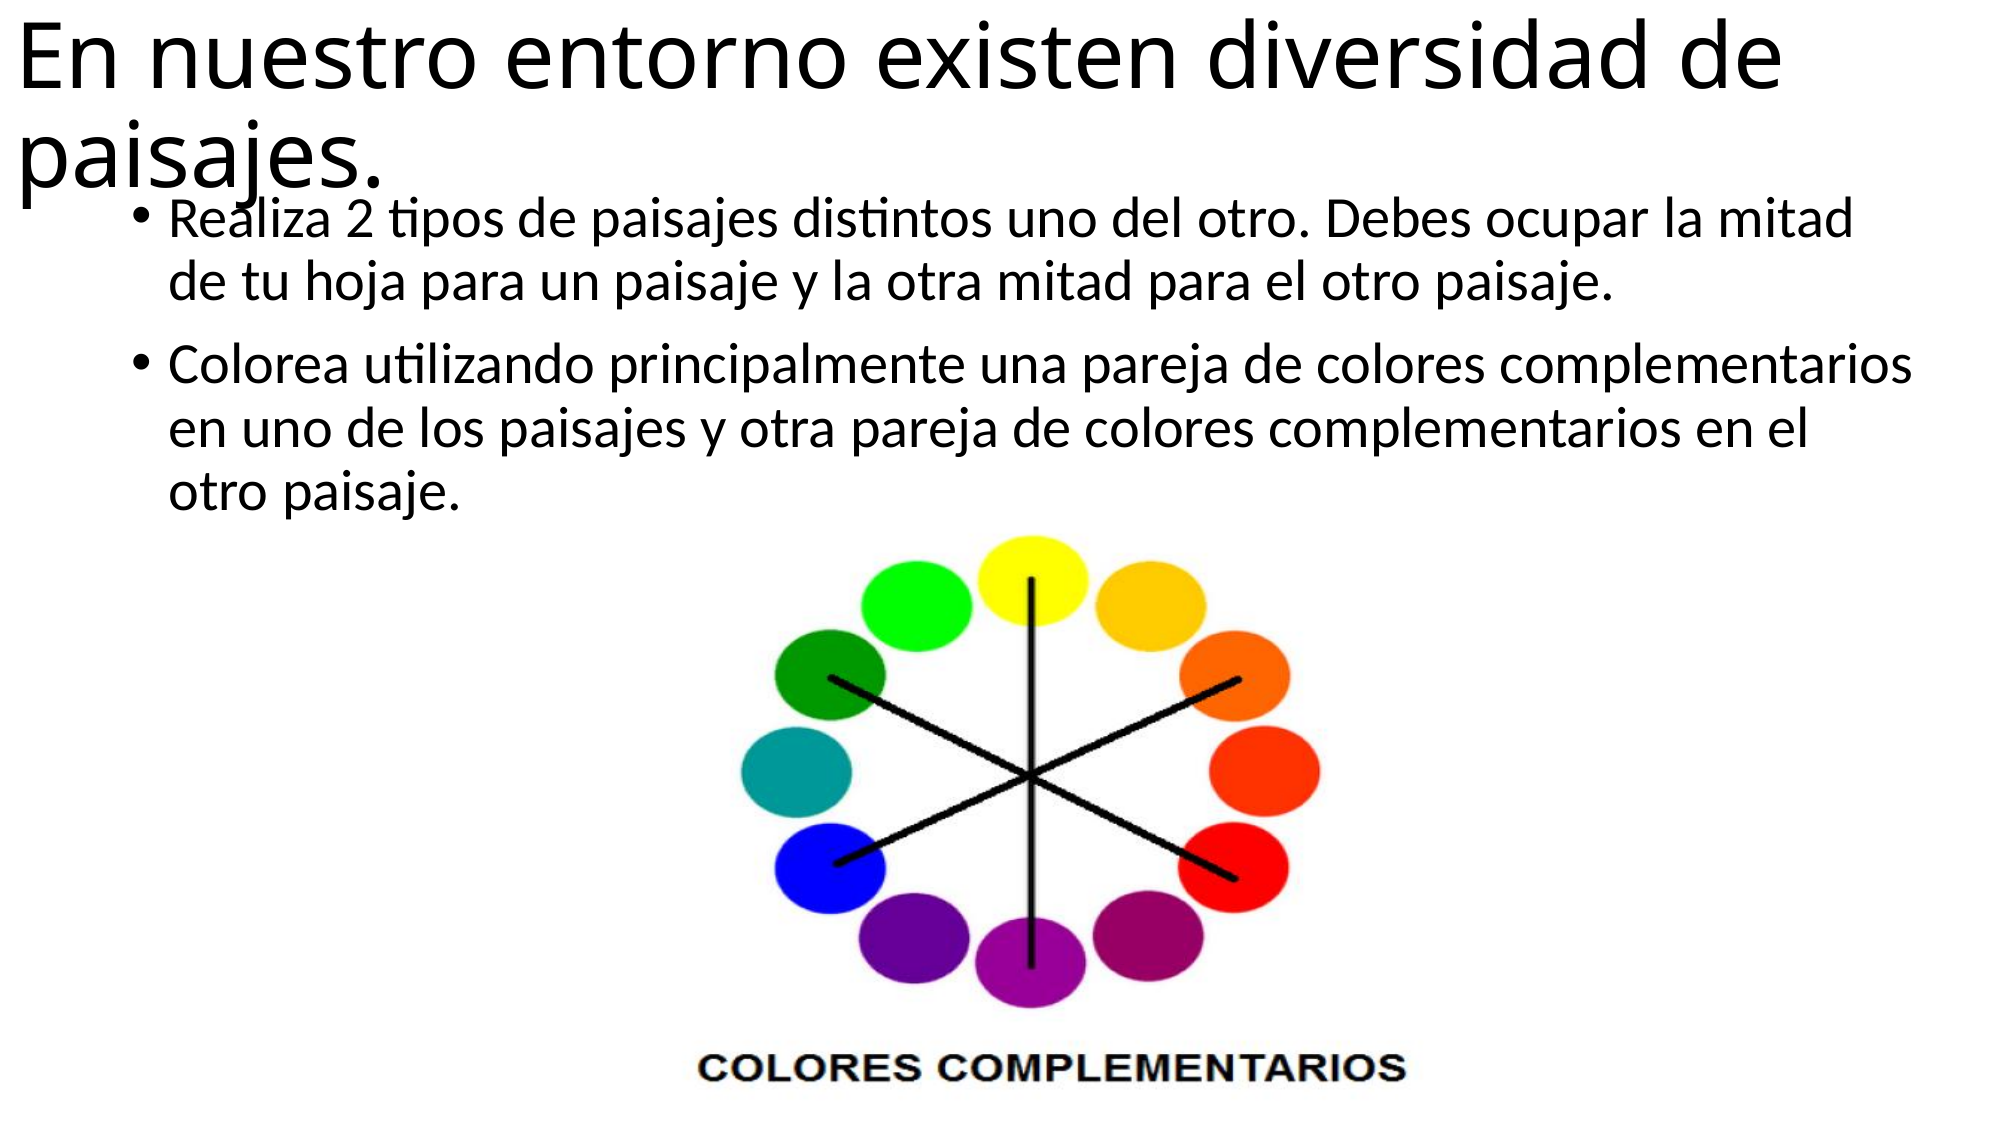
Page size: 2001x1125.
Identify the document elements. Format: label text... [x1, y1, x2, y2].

picture [681, 509, 1431, 1111]
title En nuestro entorno existen diversidad de paisajes. [0, 0, 2000, 218]
list Realiza 2 tipos de paisajes distintos uno del otro. Debes ocupar la mitad de tu hoja para un paisaje y la otra mitad para el otro paisaje. Colorea utilizando principalmente una pareja de colores complementarios en uno de los paisajes y otra pareja de colores complementarios en el otro paisaje. [116, 179, 1939, 558]
